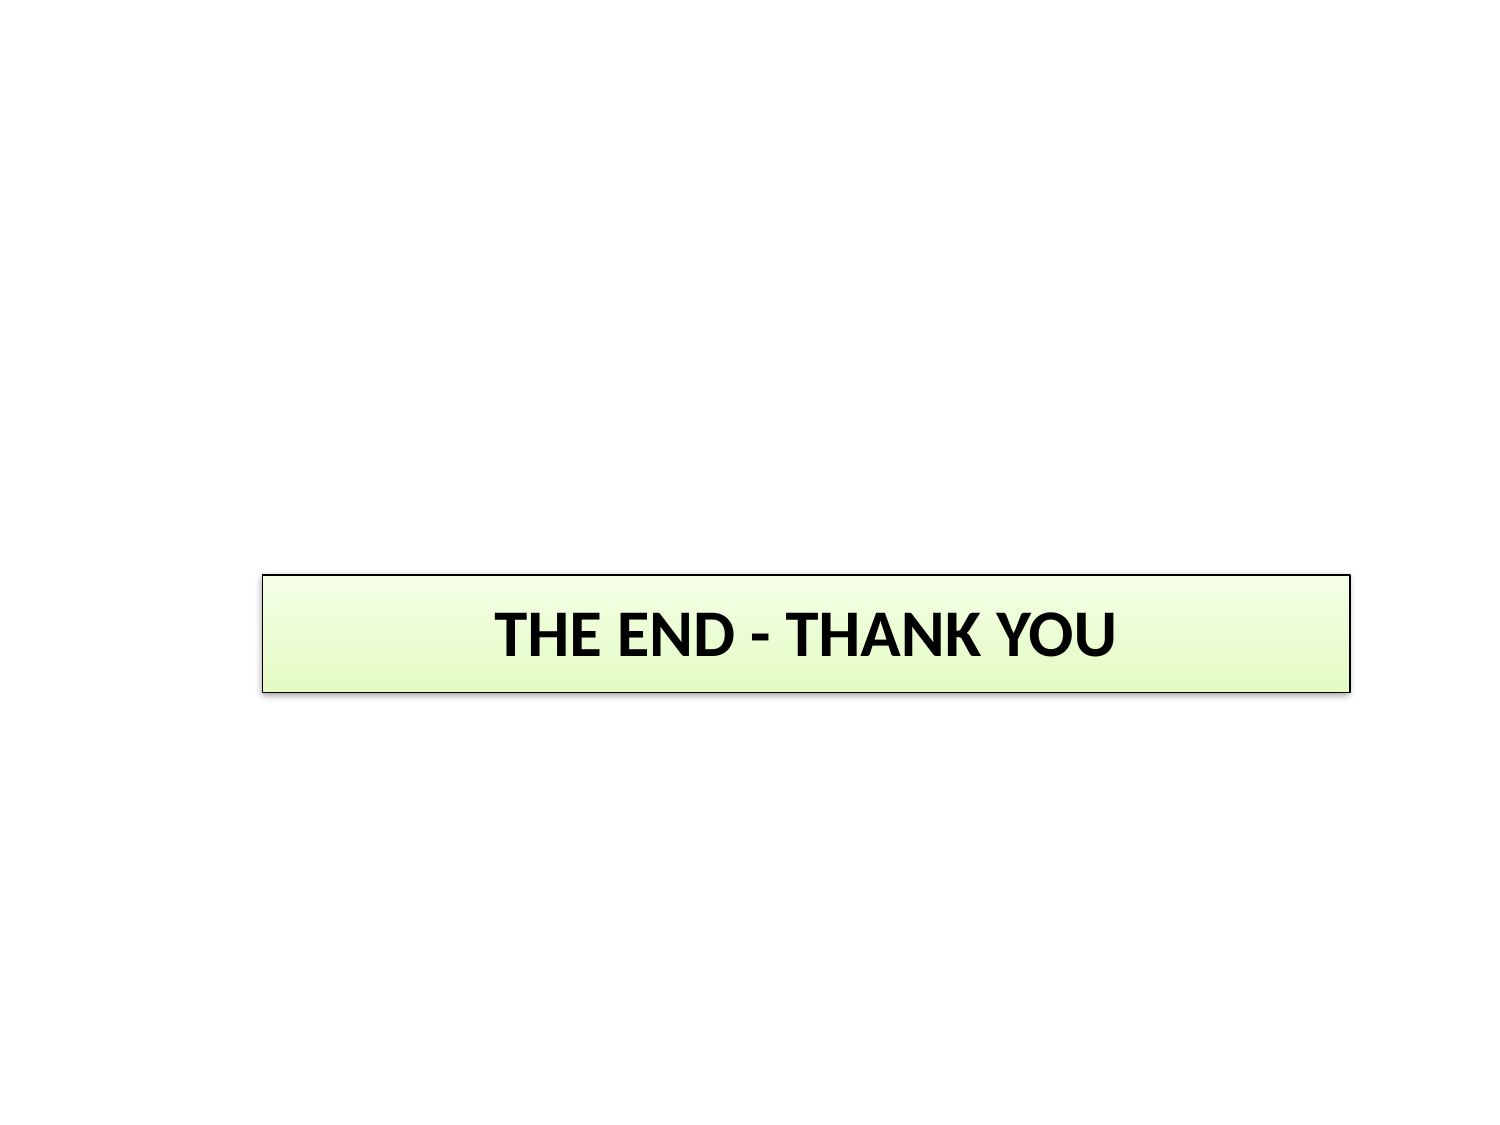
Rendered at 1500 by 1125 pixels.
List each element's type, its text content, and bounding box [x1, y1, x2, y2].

title THE END - THANK YOU [262, 574, 1351, 693]
